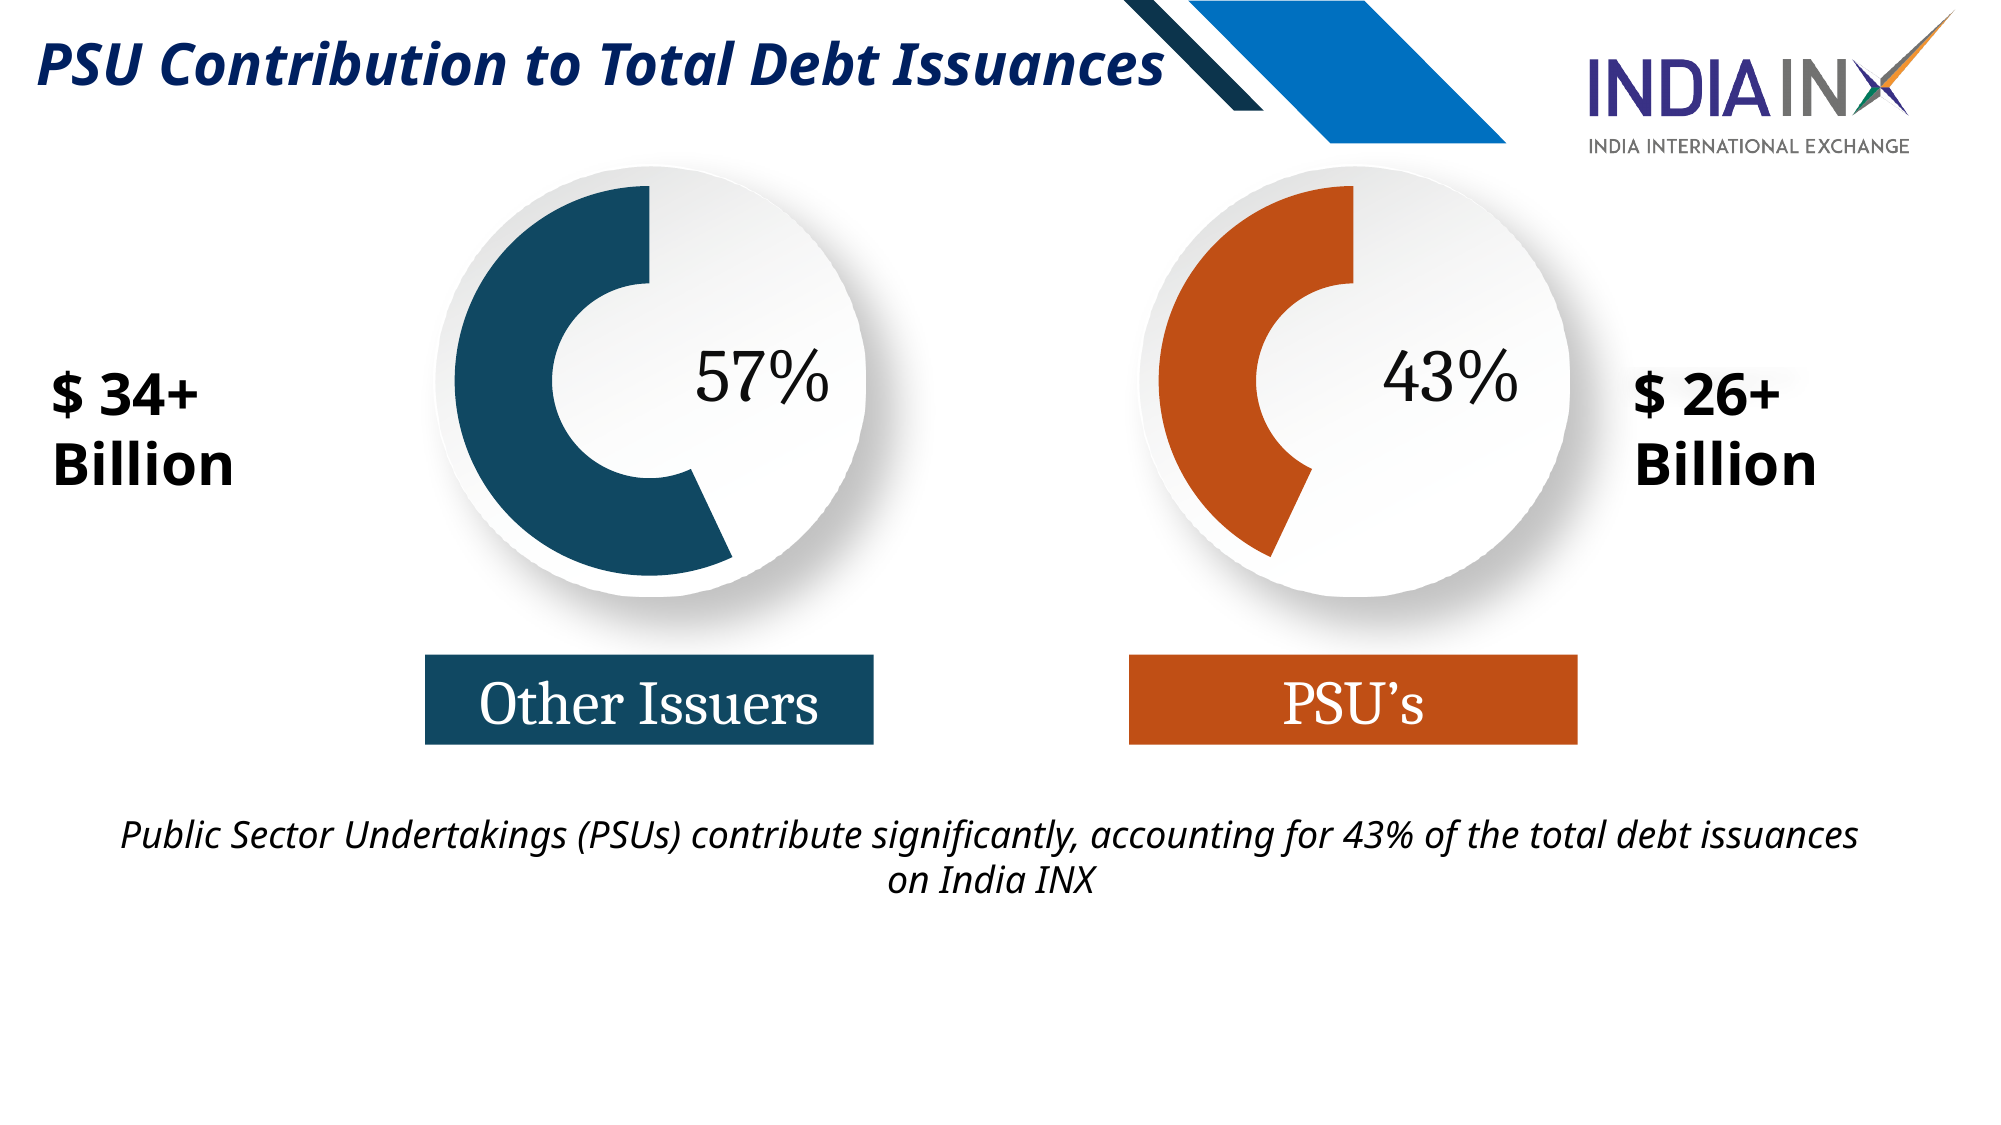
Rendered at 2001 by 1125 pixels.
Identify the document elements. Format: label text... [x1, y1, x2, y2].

text_box [1128, 653, 1579, 746]
text_box Public Sector Undertakings (PSUs) contribute significantly, accounting for 43% of the total debt issuances on India INX [99, 803, 1883, 908]
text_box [1048, 164, 1659, 598]
text_box [424, 653, 875, 746]
text_box Other Issuers [464, 654, 835, 744]
text_box $ 34+ Billion [36, 349, 344, 505]
text_box PSU Contribution to Total Debt Issuances [36, 35, 1121, 99]
text_box PSU’s [1267, 654, 1440, 744]
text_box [344, 164, 955, 598]
text_box $ 26+ Billion [1659, 349, 1989, 505]
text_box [1121, 0, 1507, 144]
picture [1541, 0, 1981, 170]
